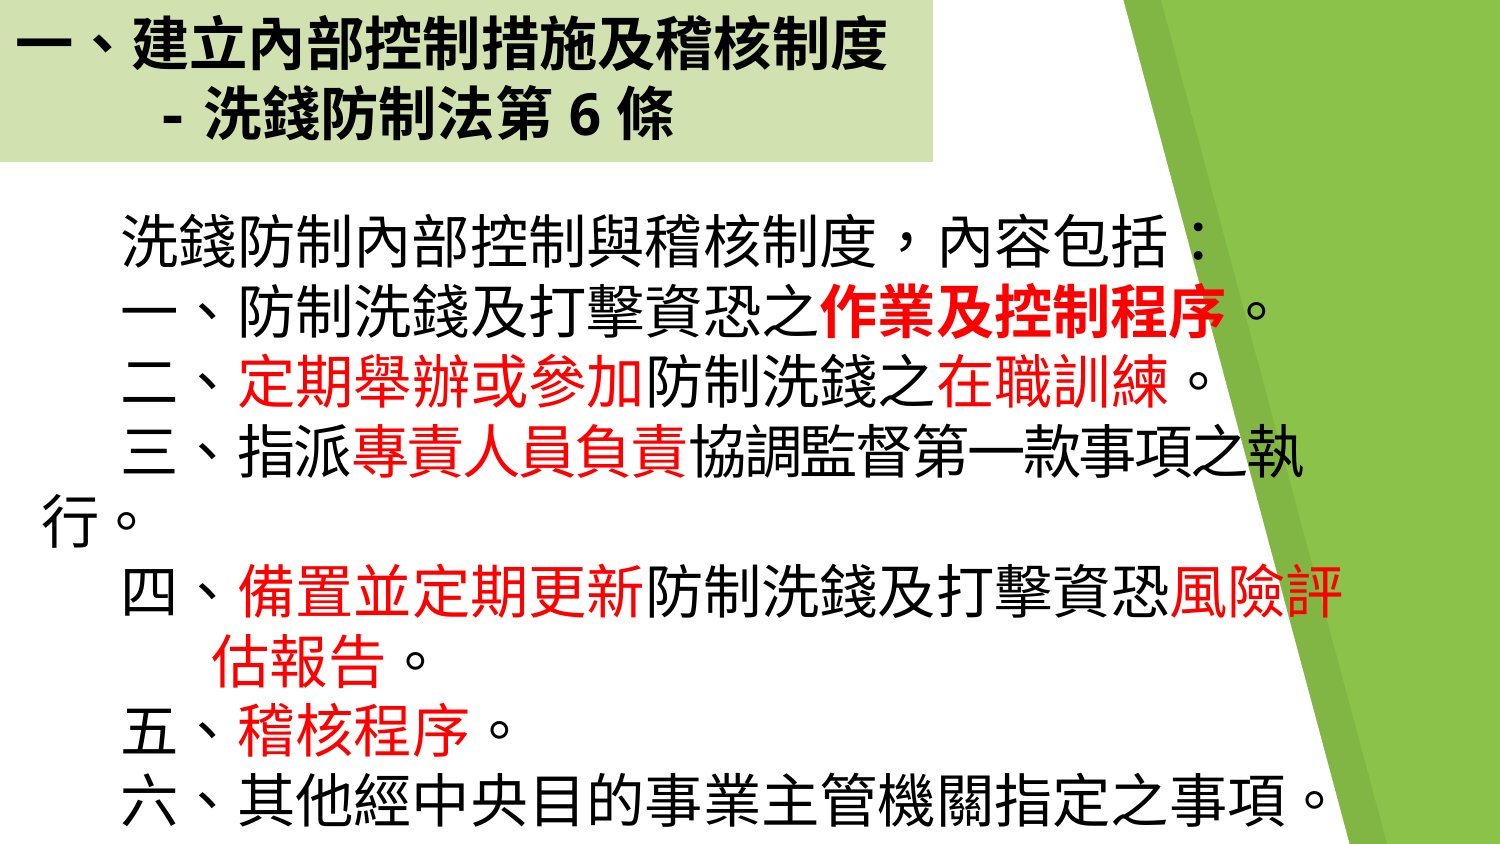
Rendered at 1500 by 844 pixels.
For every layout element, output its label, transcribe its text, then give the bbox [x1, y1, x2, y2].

text_box 洗錢防制內部控制與稽核制度，內容包括： 一、防制洗錢及打擊資恐之作業及控制程序。 二、定期舉辦或參加防制洗錢之在職訓練。 三、指派專責人員負責協調監督第一款事項之執行。 四、備置並定期更新防制洗錢及打擊資恐風險評 估報告。 五、稽核程序。 六、其他經中央目的事業主管機關指定之事項。 [26, 197, 1421, 842]
text_box 一、建立內部控制措施及稽核制度 -洗錢防制法第6條 [0, 0, 934, 162]
